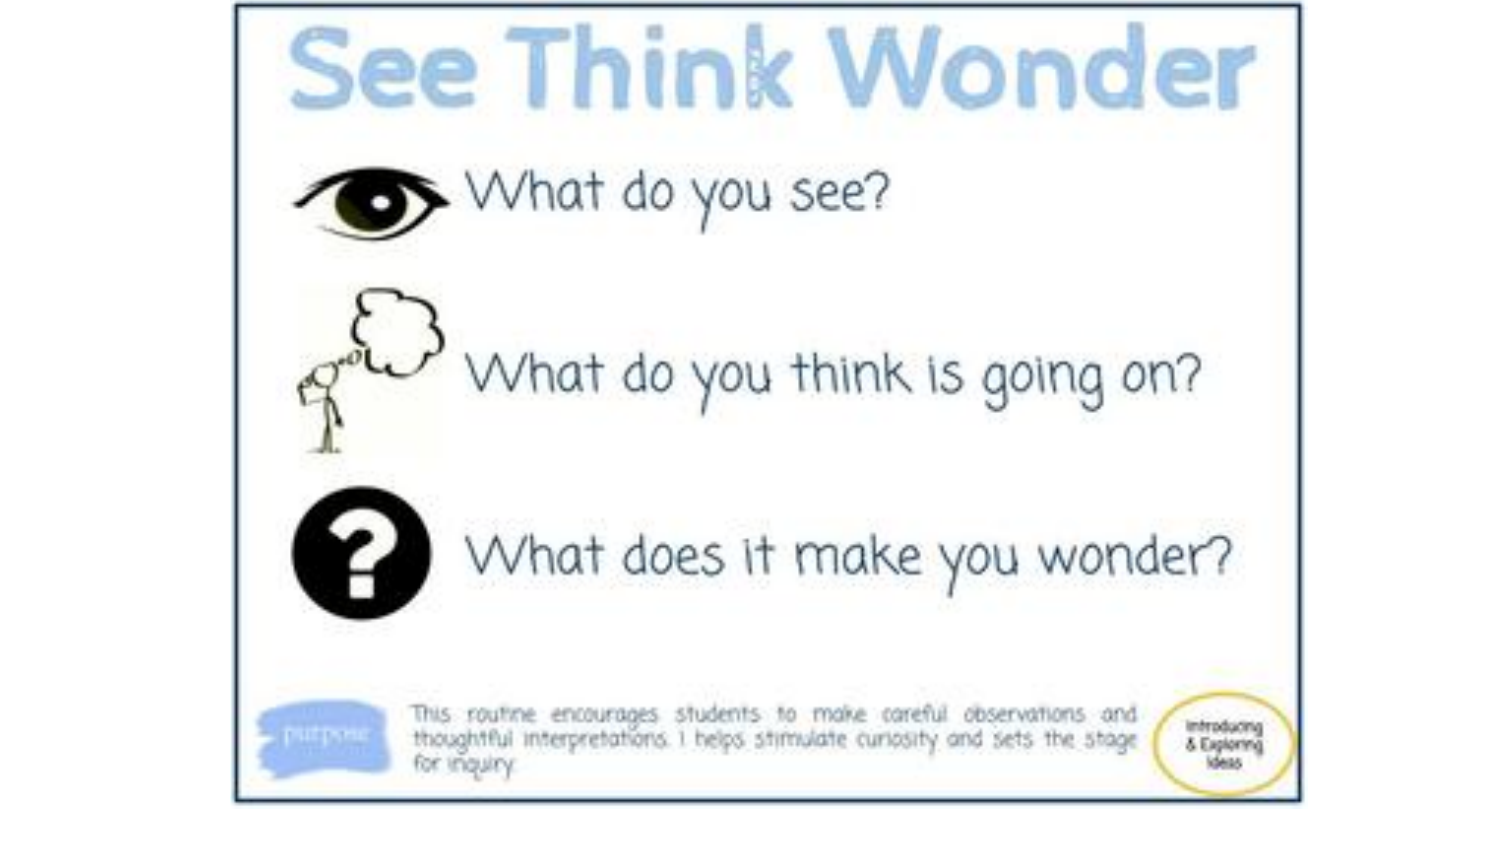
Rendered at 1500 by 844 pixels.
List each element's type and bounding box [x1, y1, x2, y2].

picture [230, 0, 1309, 809]
